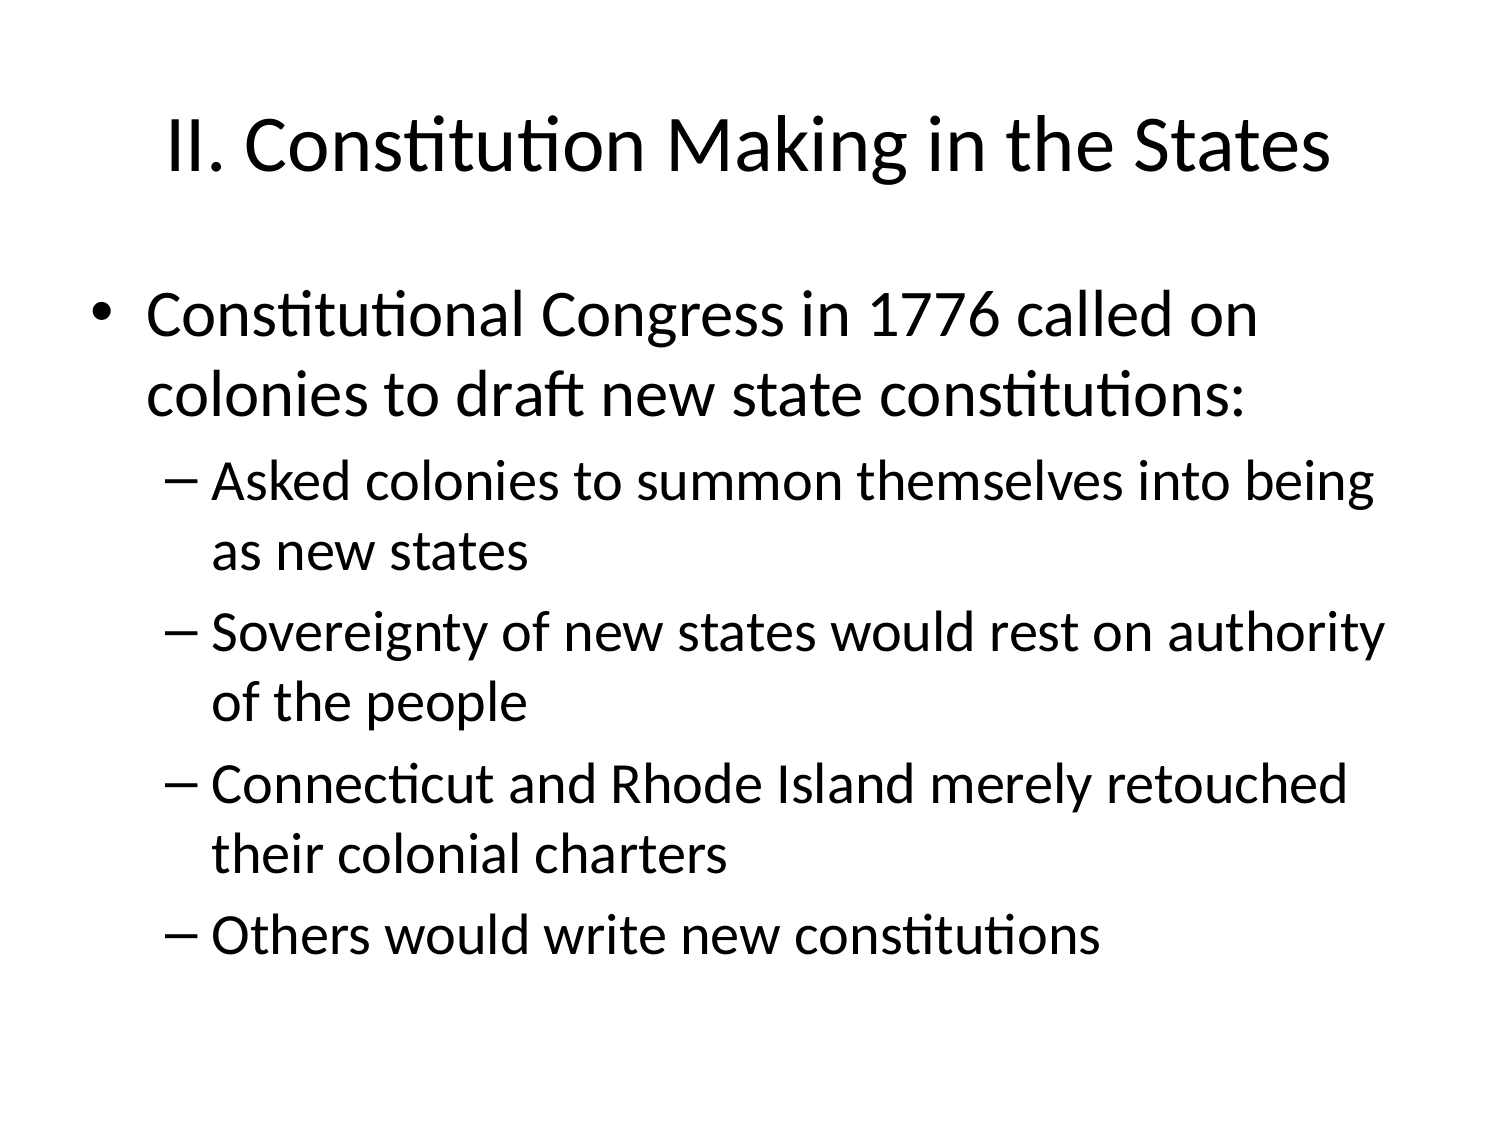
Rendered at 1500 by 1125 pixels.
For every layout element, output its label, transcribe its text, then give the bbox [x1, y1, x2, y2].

list Constitutional Congress in 1776 called on colonies to draft new state constitutions: Asked colonies to summon themselves into being as new states Sovereignty of new states would rest on authority of the people Connecticut and Rhode Island merely retouched their colonial charters Others would write new constitutions [75, 262, 1425, 1005]
title II. Constitution Making in the States [75, 45, 1425, 233]
